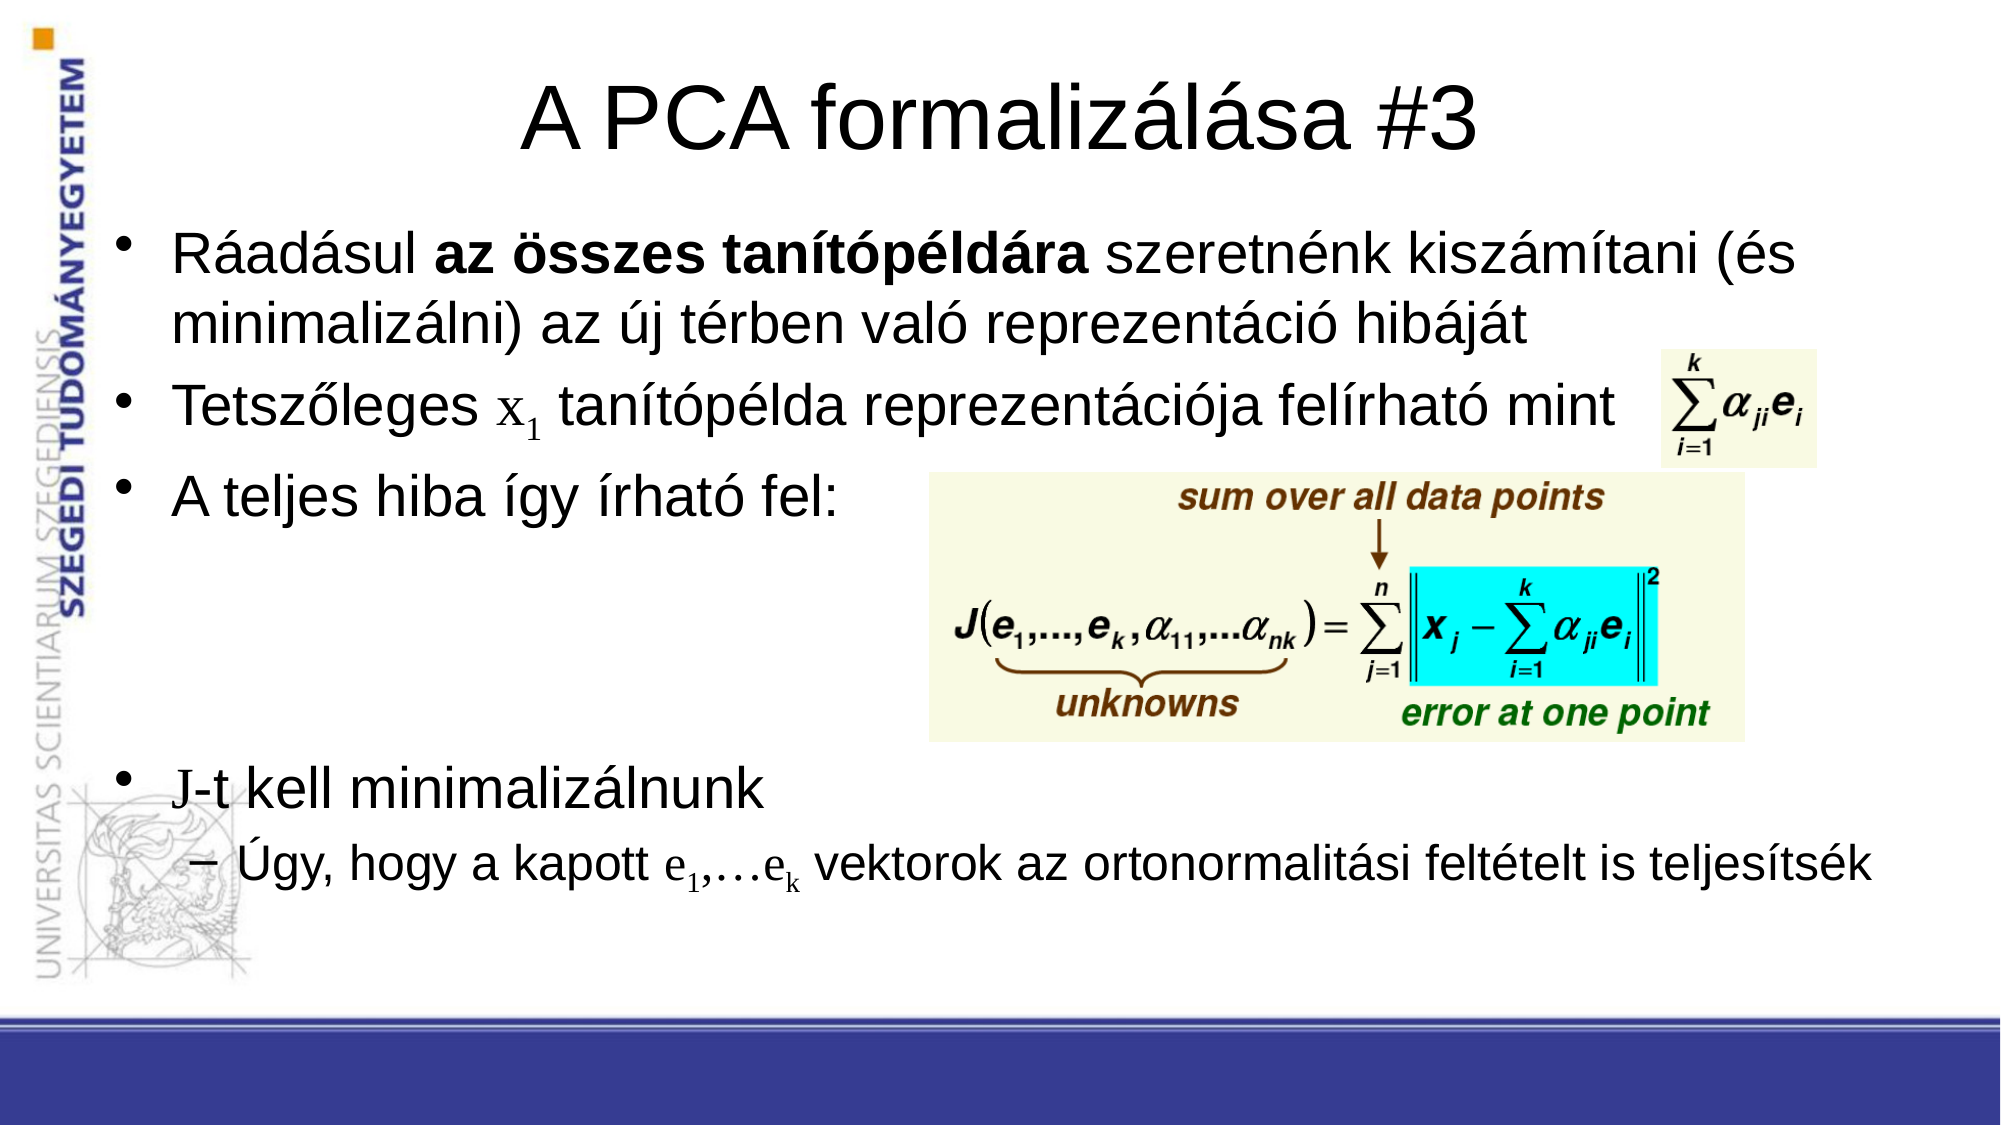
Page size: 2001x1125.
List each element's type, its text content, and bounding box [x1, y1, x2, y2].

picture [0, 0, 2001, 1125]
title A PCA formalizálása #3 [99, 19, 1900, 207]
list Ráadásul az összes tanítópéldára szeretnénk kiszámítani (és minimalizálni) az új térben való reprezentáció hibáját Tetszőleges x1 tanítópélda reprezentációja felírható mint A teljes hiba így írható fel: J-t kell minimalizálnunk Úgy, hogy a kapott e1,…ek vektorok az ortonormalitási feltételt is teljesítsék [99, 208, 1957, 951]
